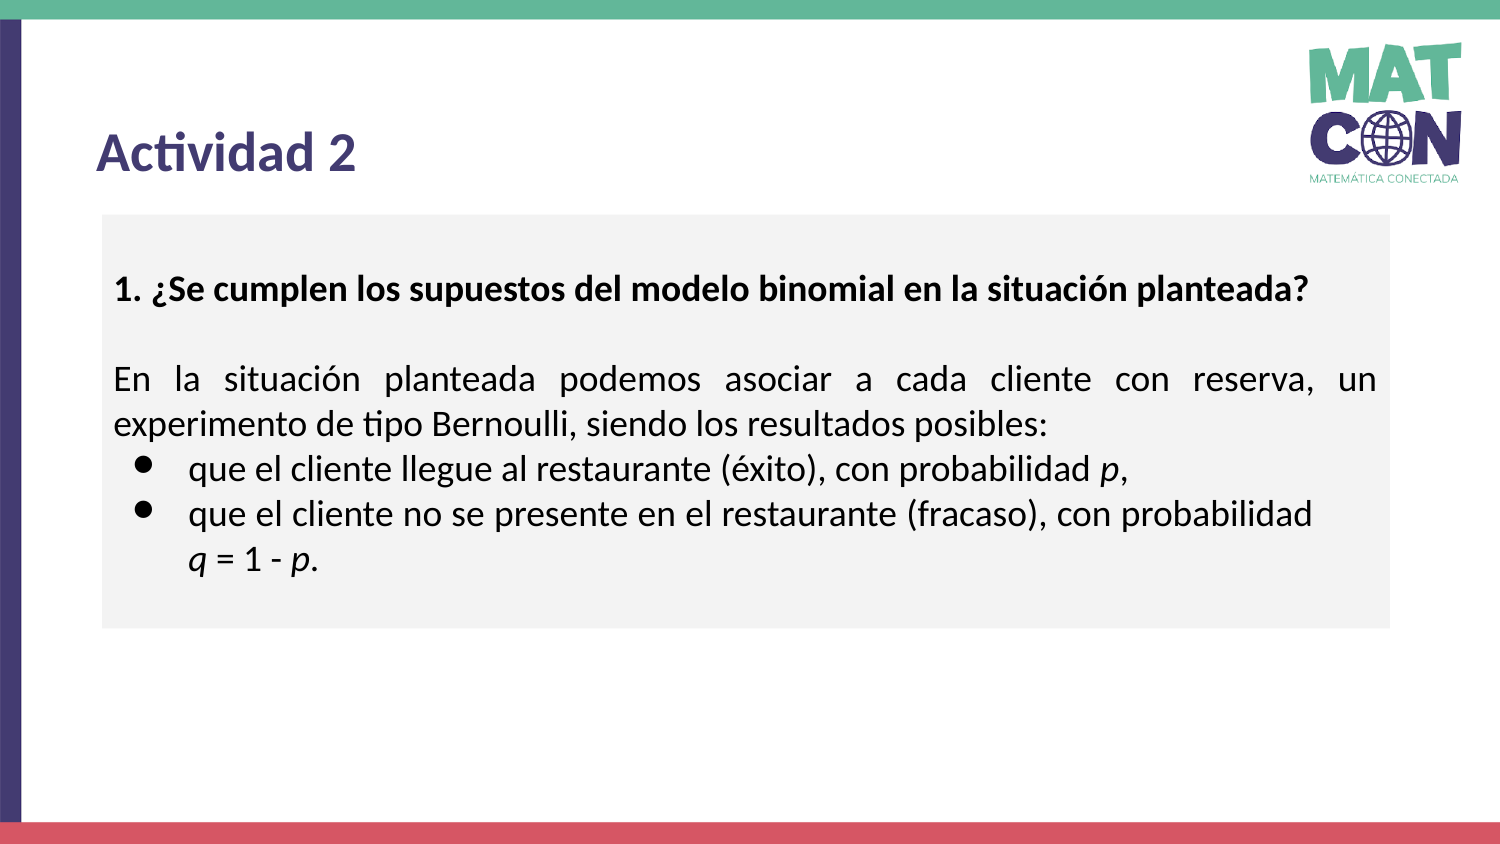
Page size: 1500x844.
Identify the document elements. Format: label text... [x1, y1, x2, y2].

text_box 1. ¿Se cumplen los supuestos del modelo binomial en la situación planteada? En la situación planteada podemos asociar a cada cliente con reserva, un experimento de tipo Bernoulli, siendo los resultados posibles: que el cliente llegue al restaurante (éxito), con probabilidad p, que el cliente no se presente en el restaurante (fracaso), con probabilidad q = 1 - p. [102, 214, 1390, 629]
text_box Actividad 2 [85, 109, 1091, 188]
picture [0, 0, 1500, 844]
